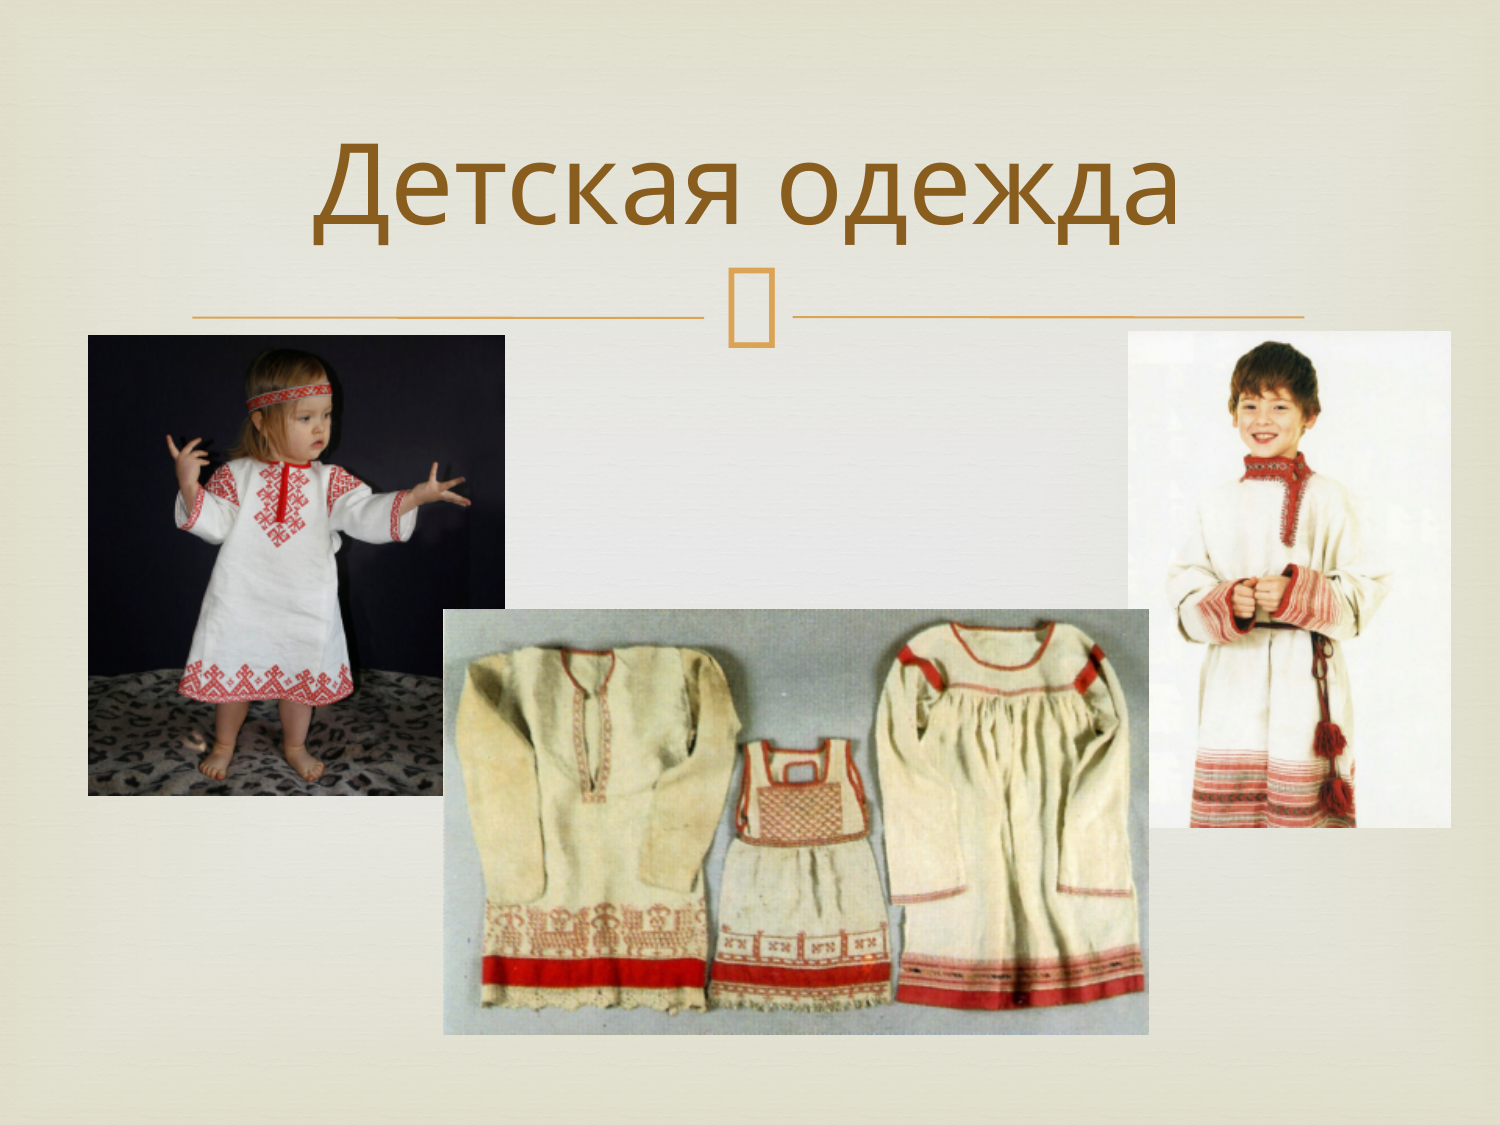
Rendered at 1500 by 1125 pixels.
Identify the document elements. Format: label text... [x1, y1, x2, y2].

title Детская одежда [112, 93, 1386, 267]
picture [87, 330, 1451, 1036]
